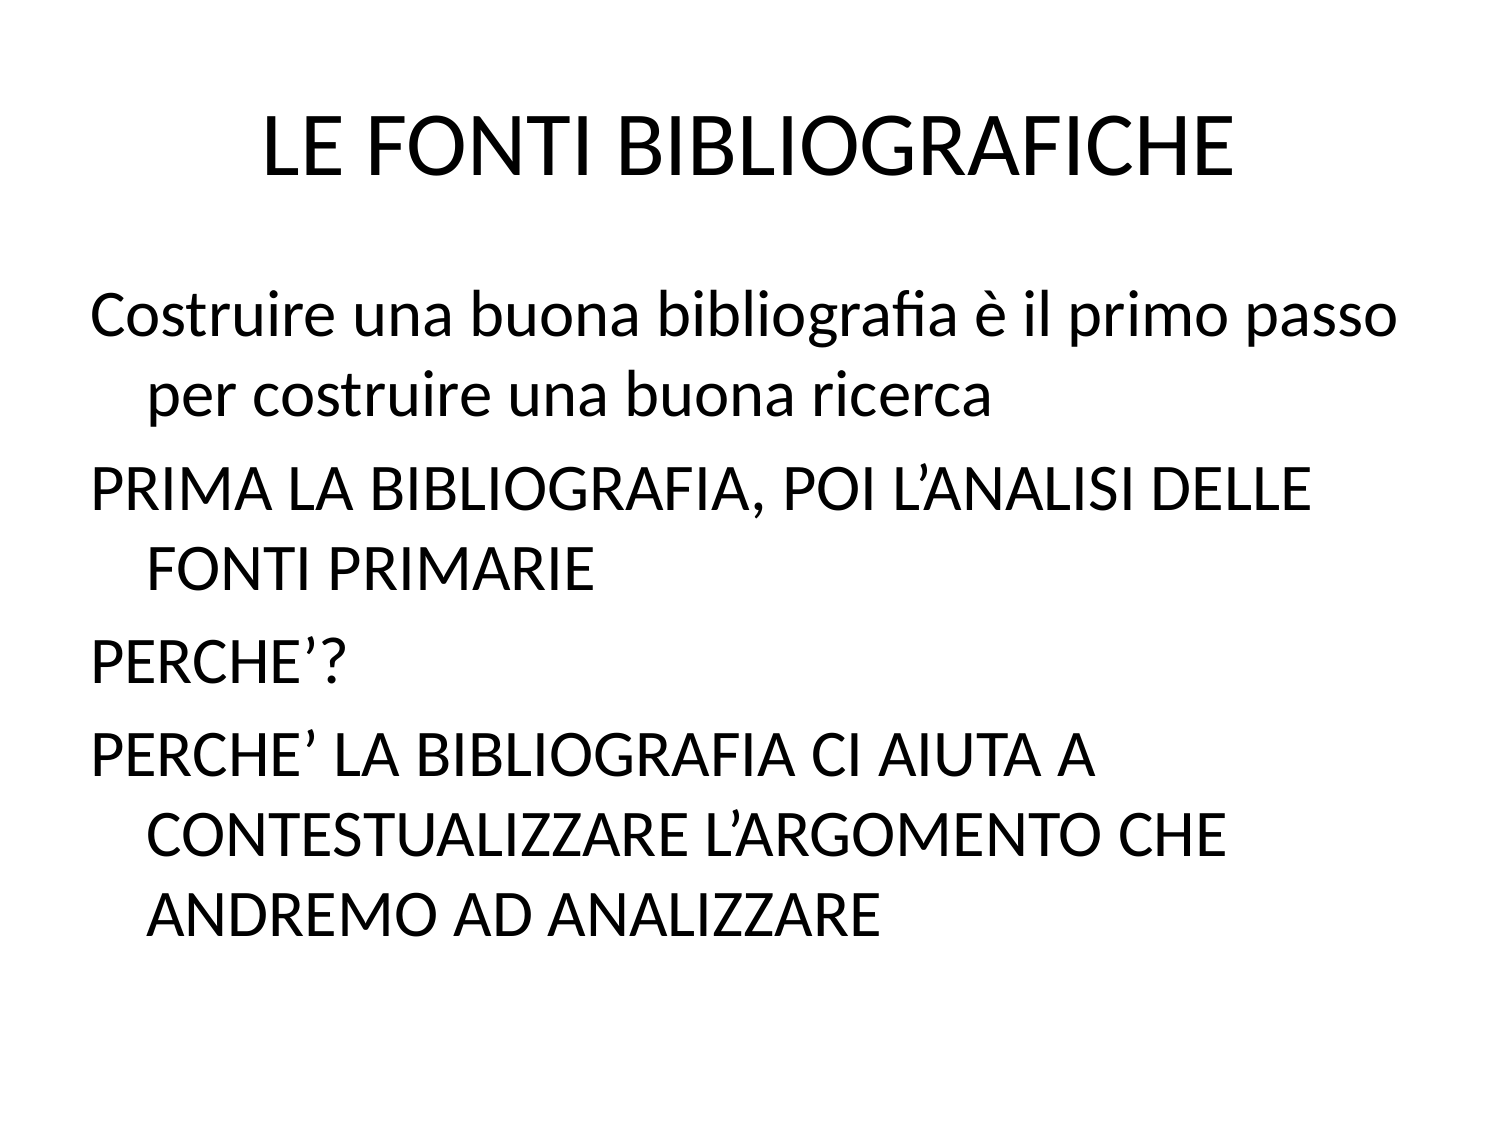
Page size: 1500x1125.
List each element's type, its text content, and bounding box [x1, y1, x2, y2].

list Costruire una buona bibliografia è il primo passo per costruire una buona ricerca PRIMA LA BIBLIOGRAFIA, POI L’ANALISI DELLE FONTI PRIMARIE PERCHE’? PERCHE’ LA BIBLIOGRAFIA CI AIUTA A CONTESTUALIZZARE L’ARGOMENTO CHE ANDREMO AD ANALIZZARE [75, 262, 1425, 1005]
title LE FONTI BIBLIOGRAFICHE [75, 45, 1425, 233]
